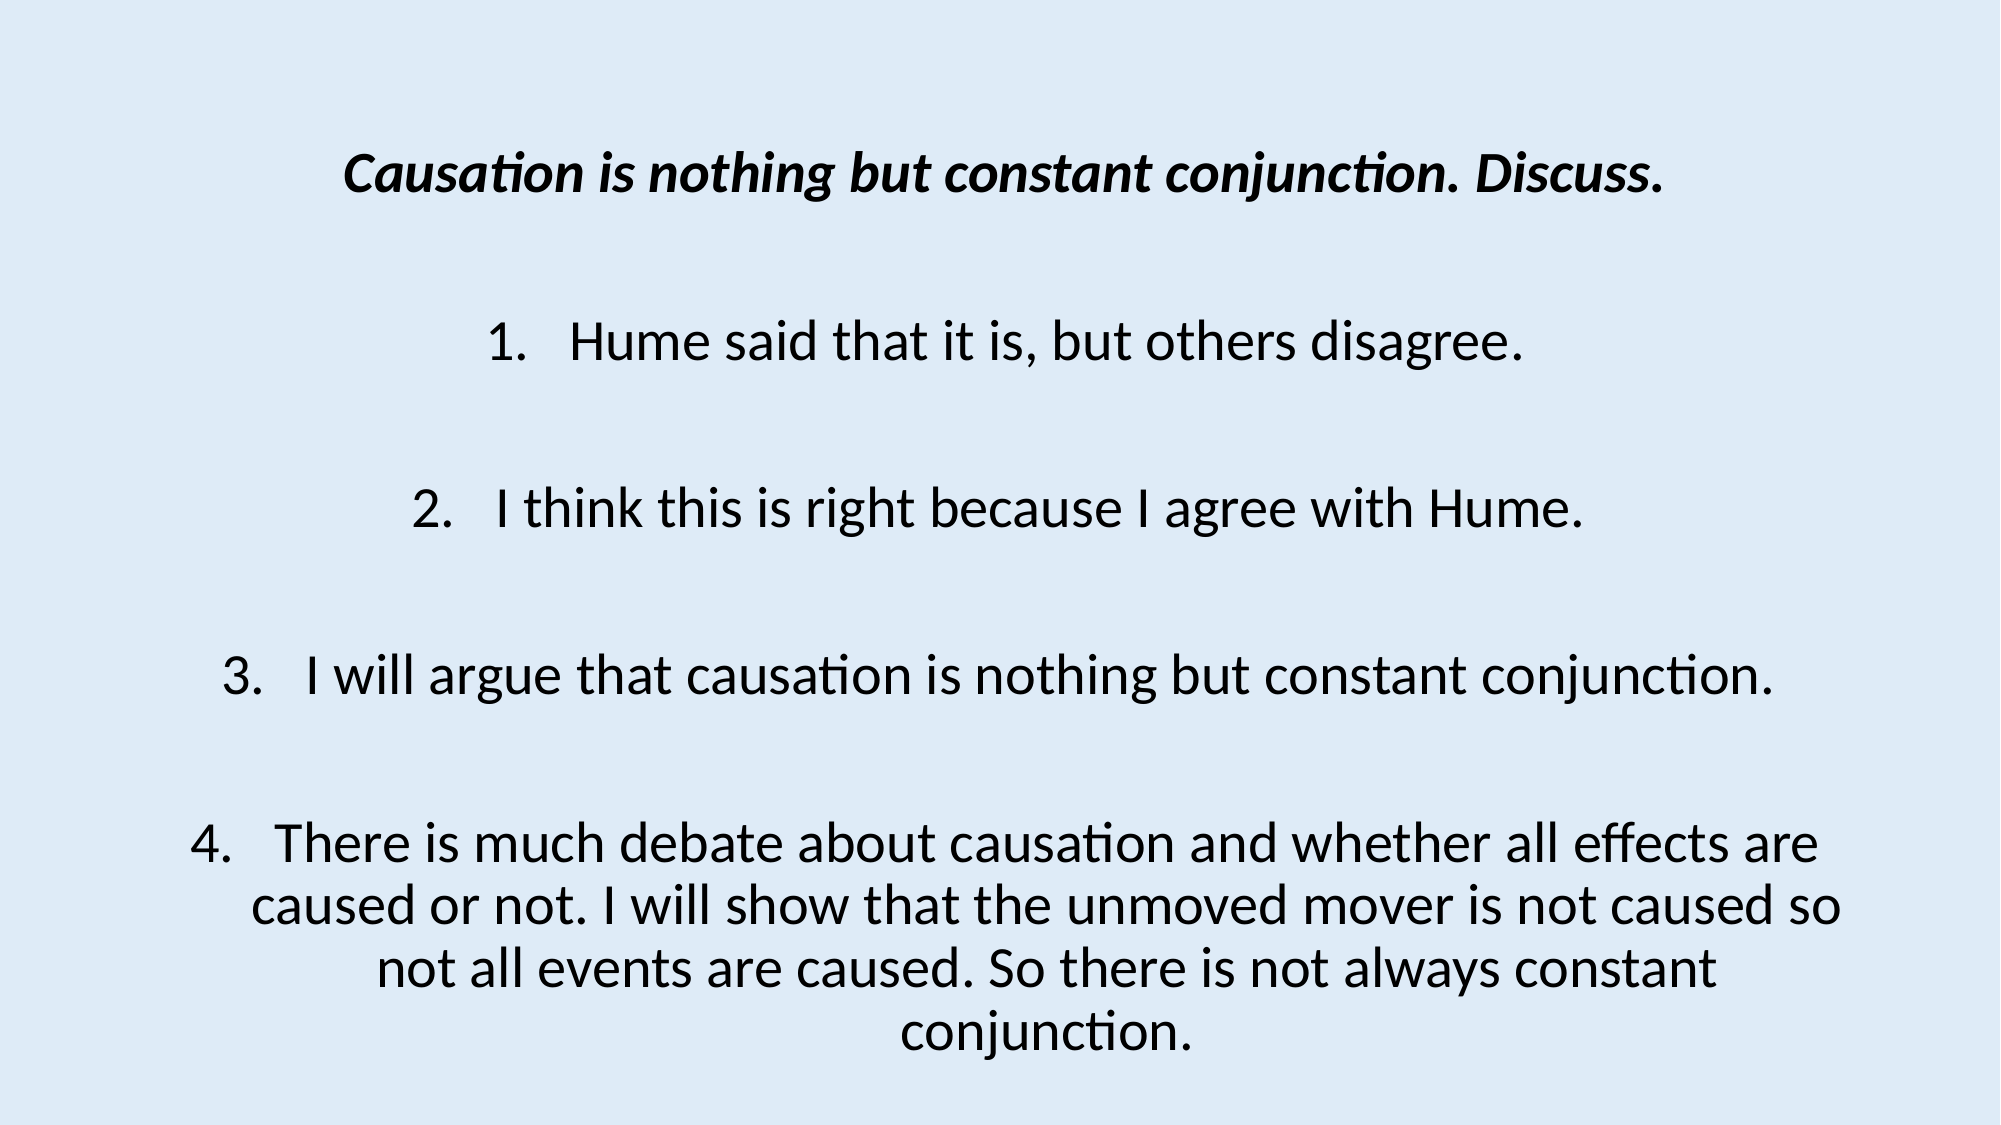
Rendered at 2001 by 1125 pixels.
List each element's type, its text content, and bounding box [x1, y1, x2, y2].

list Causation is nothing but constant conjunction. Discuss. Hume said that it is, but others disagree. I think this is right because I agree with Hume. I will argue that causation is nothing but constant conjunction. There is much debate about causation and whether all effects are caused or not. I will show that the unmoved mover is not caused so not all events are caused. So there is not always constant conjunction. [142, 120, 1868, 1086]
